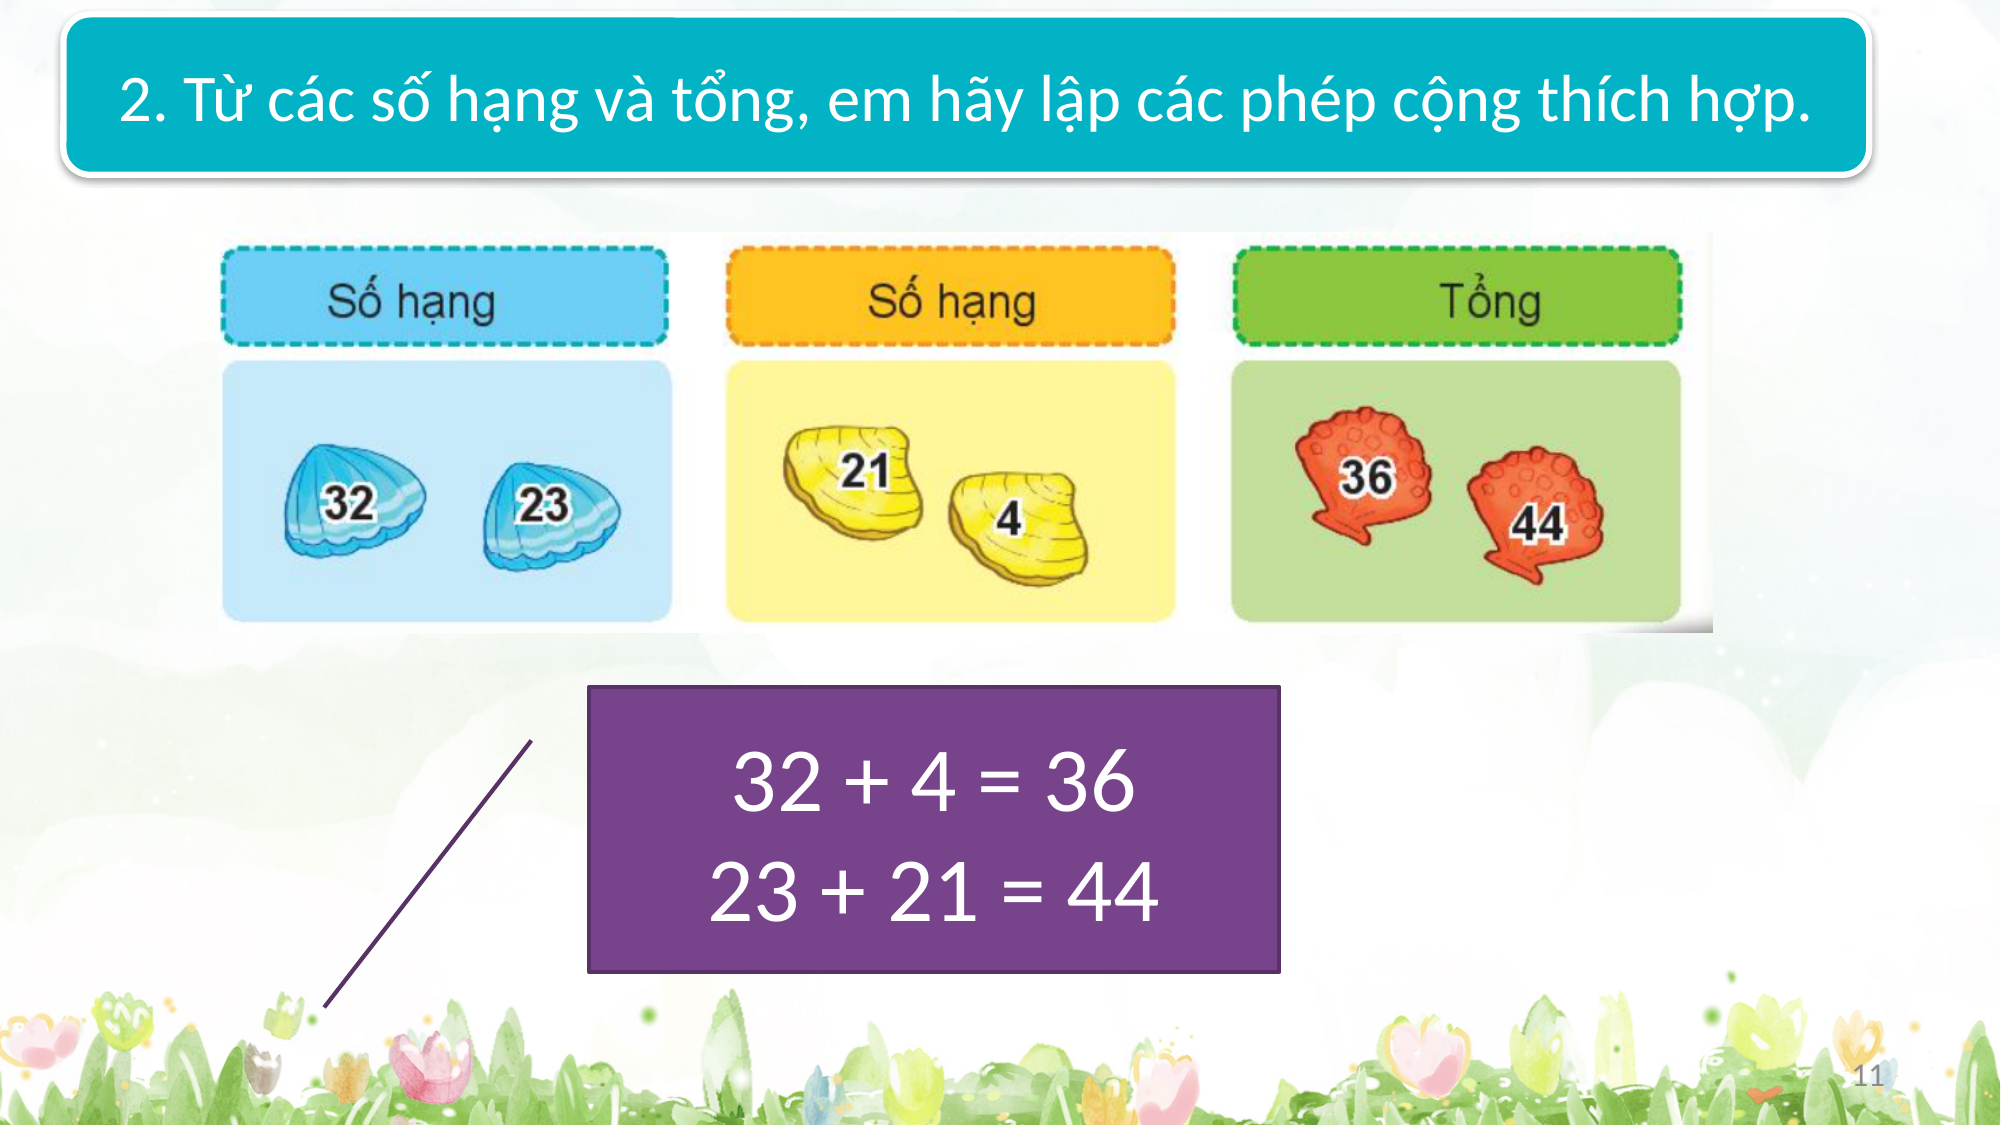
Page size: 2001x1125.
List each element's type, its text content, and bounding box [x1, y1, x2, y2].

text_box 32 + 4 = 36 23 + 21 = 44 [587, 685, 1281, 974]
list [219, 232, 1713, 633]
text_box 2. Từ các số hạng và tổng, em hãy lập các phép cộng thích hợp. [60, 11, 1873, 178]
text_box 32 + 4 = 36 23 + 21 = 44 [322, 739, 533, 1009]
picture [0, 0, 2001, 1125]
slide_number 11 [1433, 1042, 1900, 1103]
